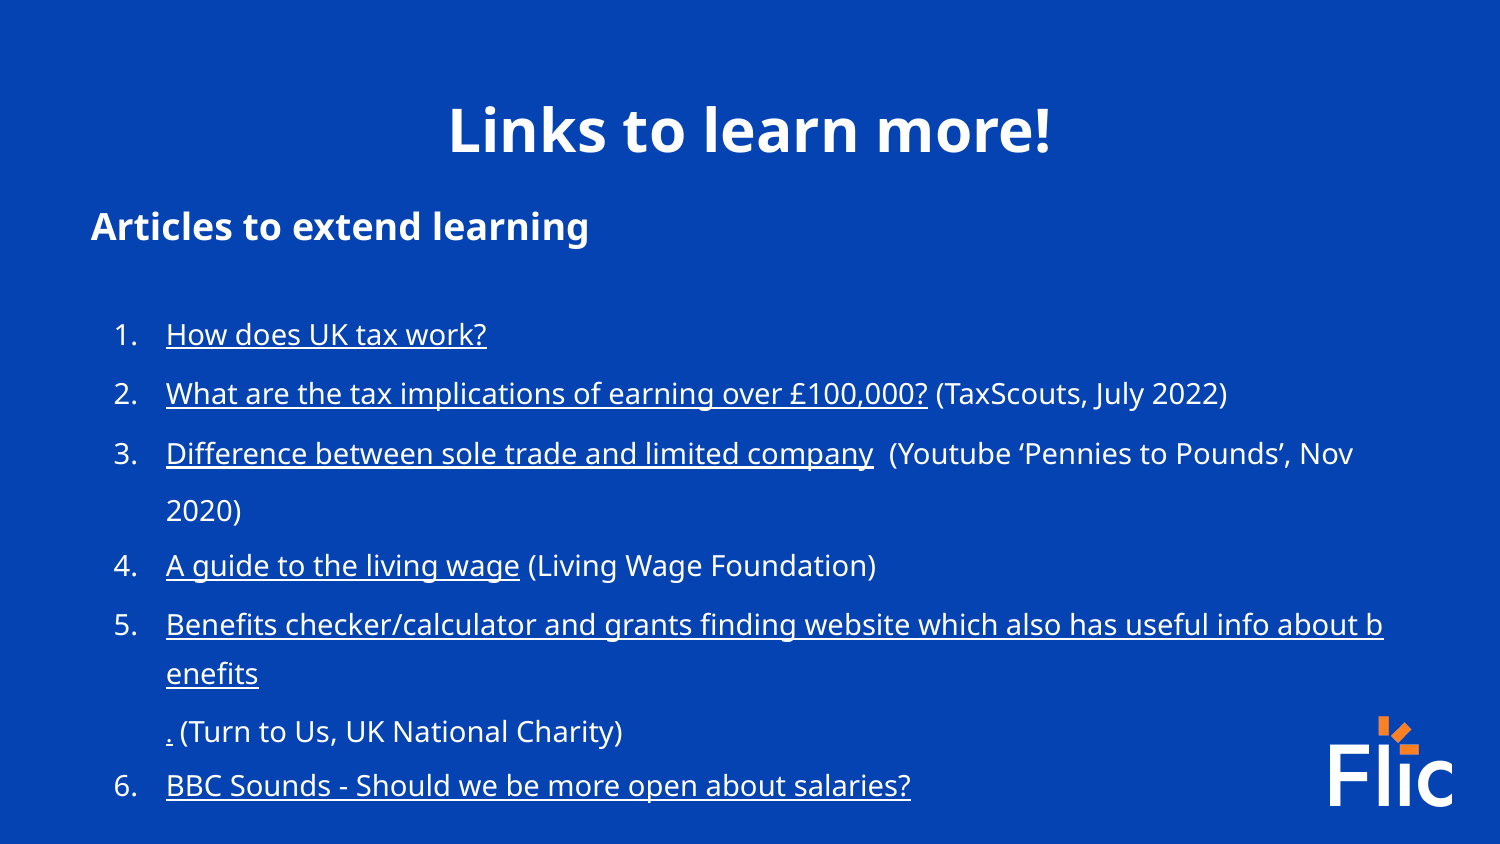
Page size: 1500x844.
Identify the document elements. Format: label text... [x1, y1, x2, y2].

picture [1409, 716, 1452, 807]
text_box Articles to extend learning How does UK tax work? What are the tax implications of earning over £100,000? (TaxScouts, July 2022) Difference between sole trade and limited company (Youtube ‘Pennies to Pounds’, Nov 2020) A guide to the living wage (Living Wage Foundation) Benefits checker/calculator and grants finding website which also has useful info about benefits. (Turn to Us, UK National Charity) BBC Sounds - Should we be more open about salaries? Please visit the FLIC Learning Hub for further resources [75, 137, 1409, 844]
text_box Links to learn more! [268, 66, 1231, 180]
